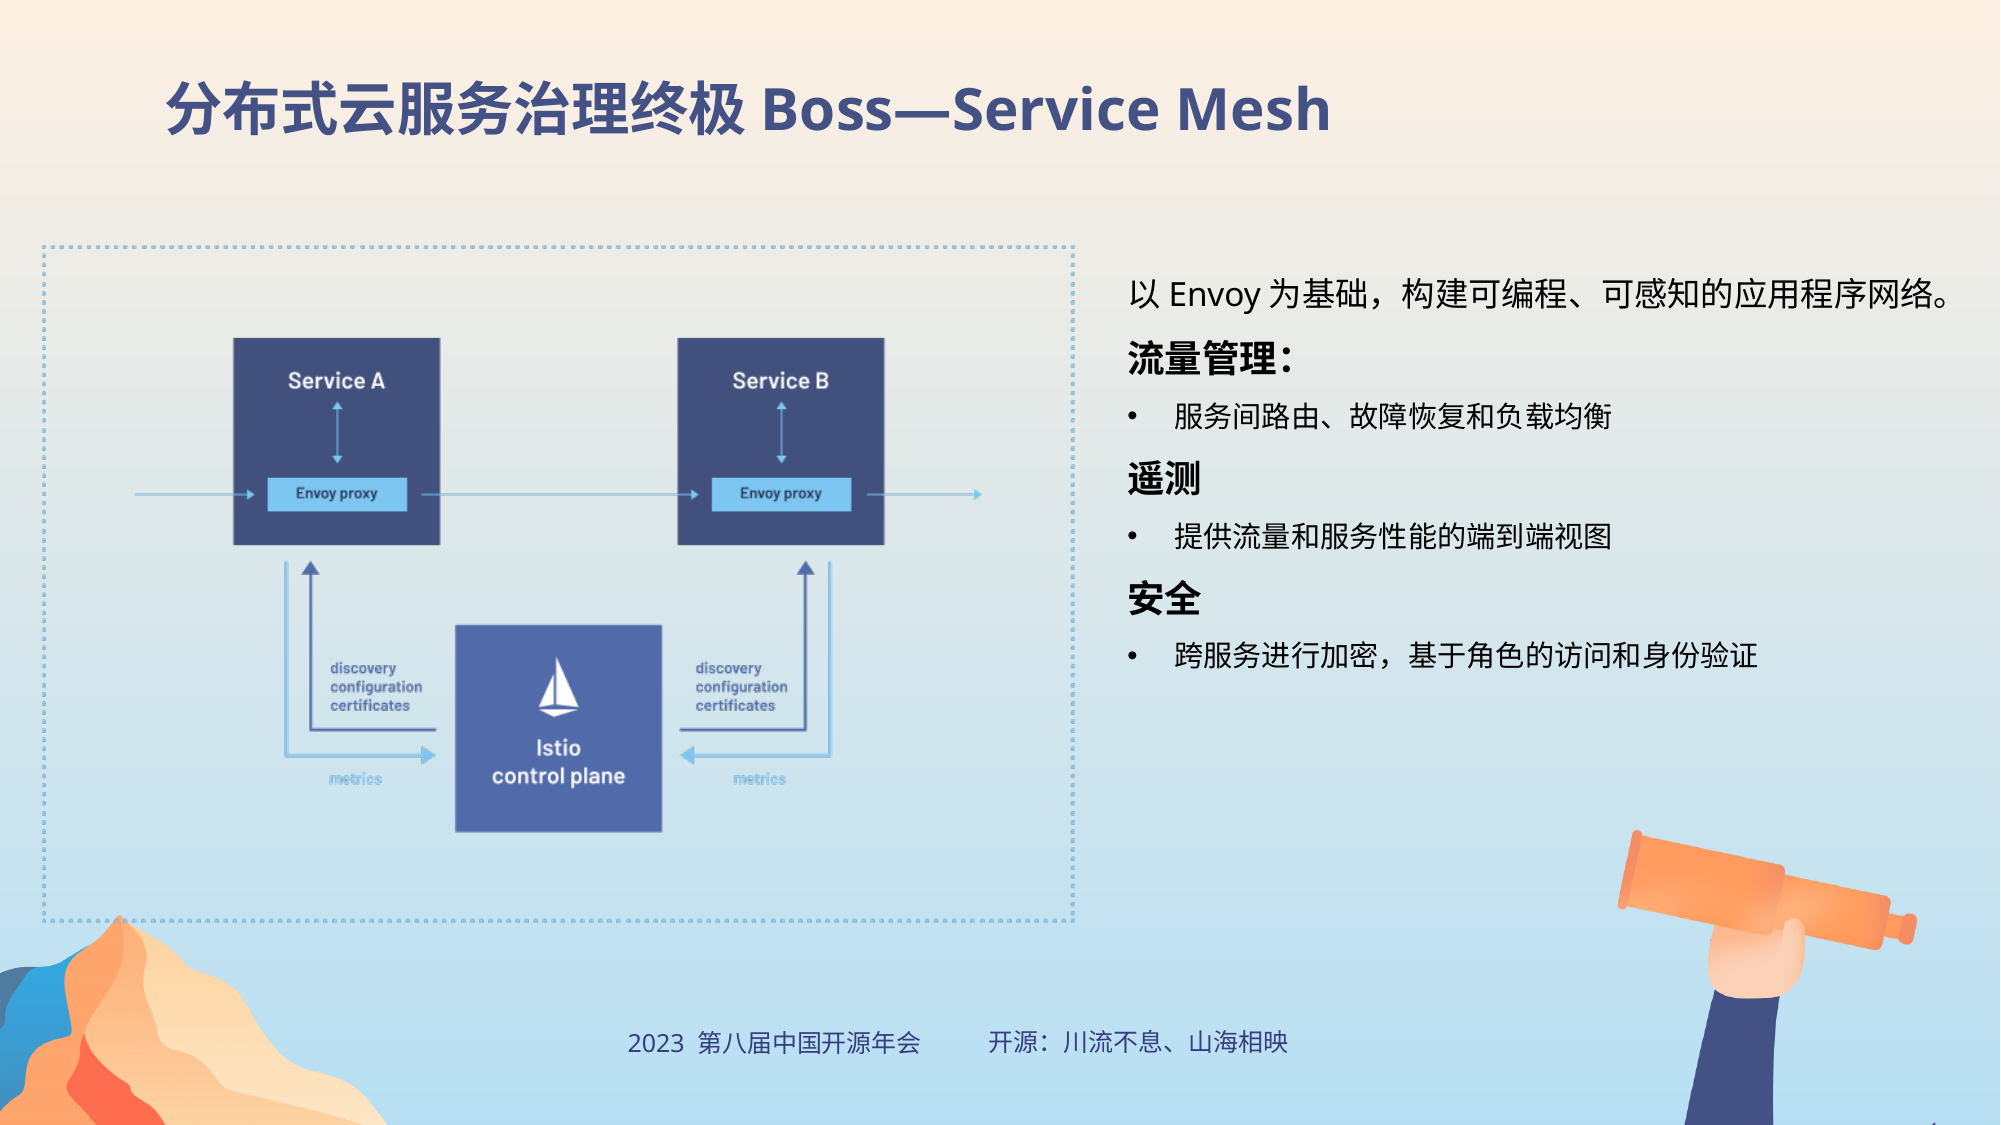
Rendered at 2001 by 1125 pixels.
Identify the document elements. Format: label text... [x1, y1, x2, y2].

picture [0, 245, 1076, 1125]
text_box 以Envoy为基础，构建可编程、可感知的应用程序网络。 流量管理： 服务间路由、故障恢复和负载均衡 遥测 提供流量和服务性能的端到端视图 安全 跨服务进行加密，基于角色的访问和身份验证 [1112, 245, 2000, 733]
picture [1617, 798, 1936, 1125]
text_box 分布式云服务治理终极Boss—Service Mesh [149, 30, 1629, 192]
